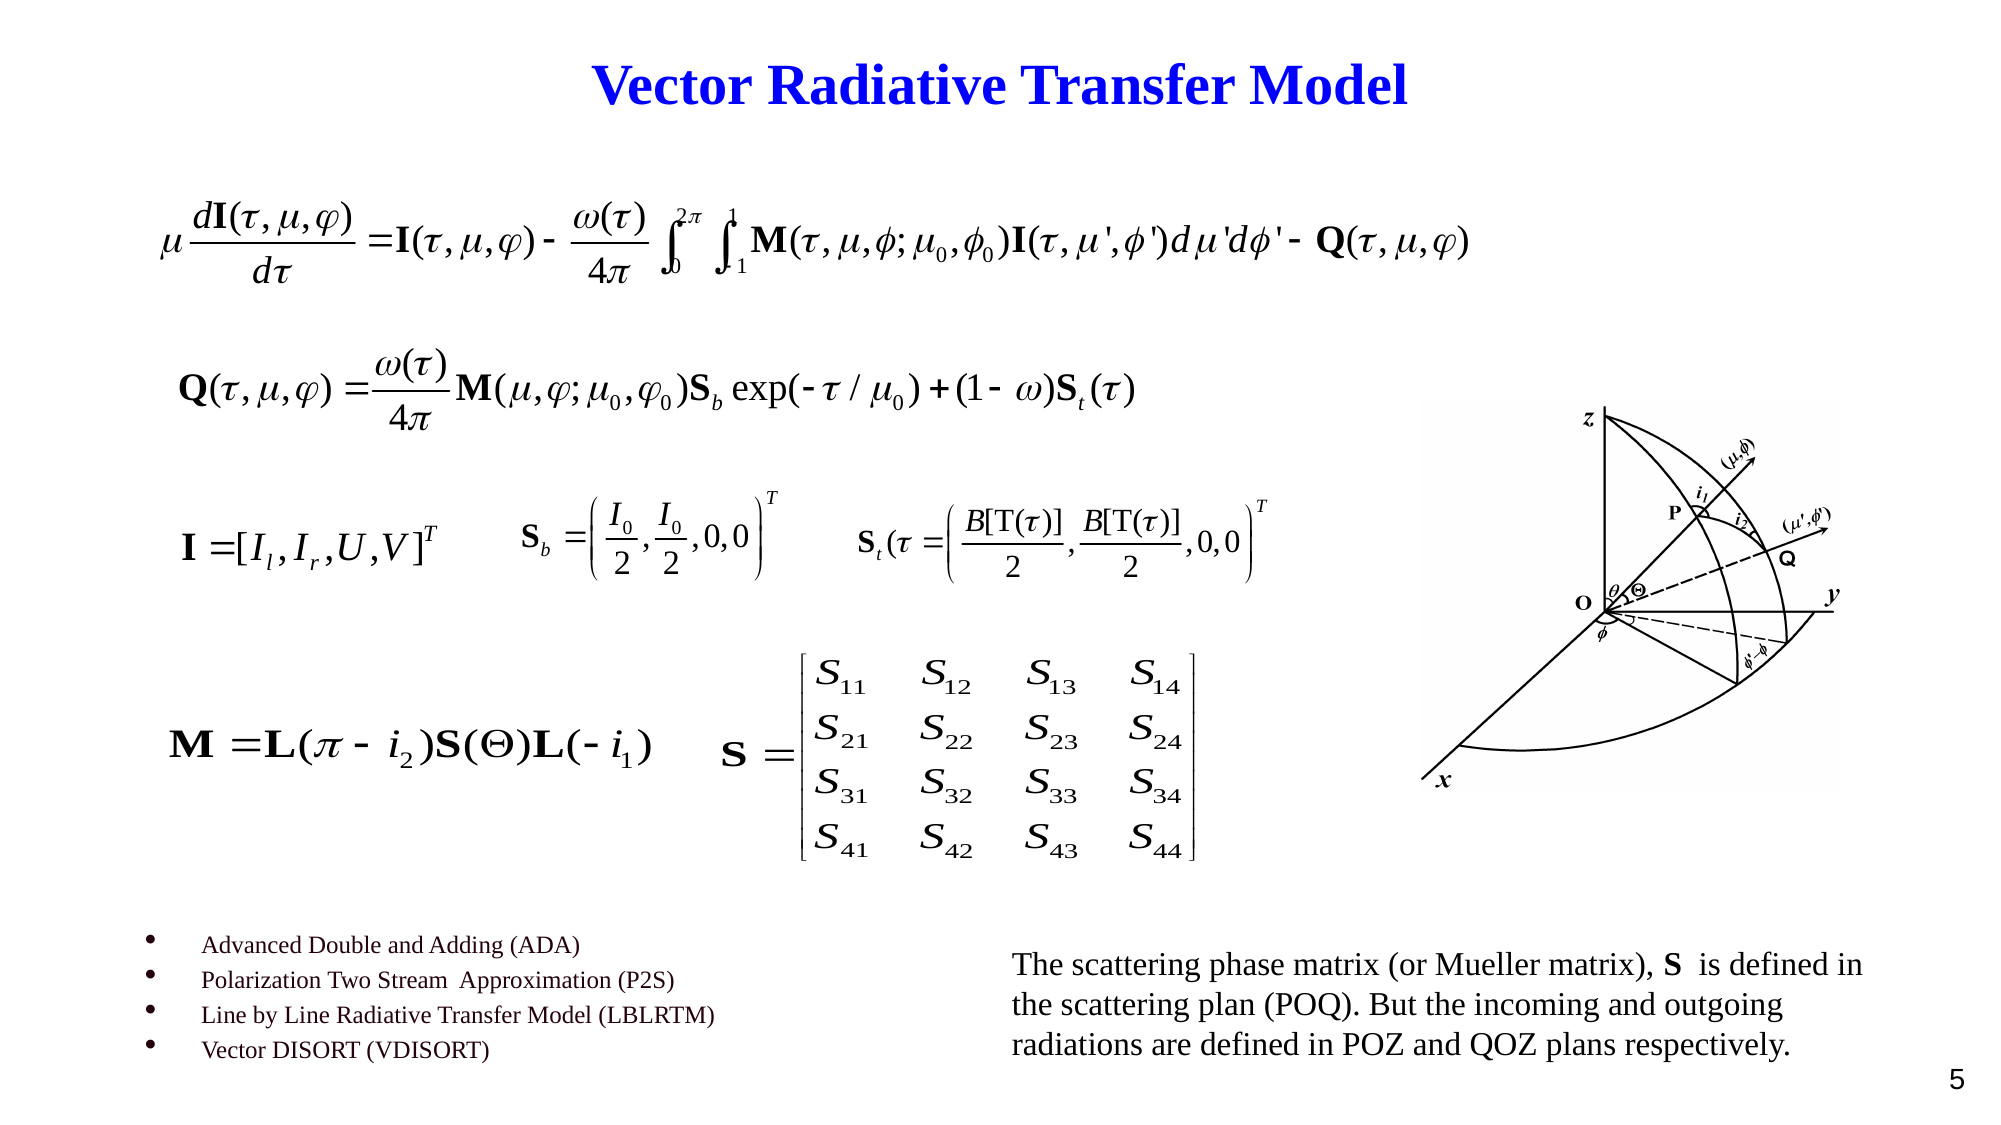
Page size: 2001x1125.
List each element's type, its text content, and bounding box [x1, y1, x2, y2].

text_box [172, 338, 1145, 440]
text_box Vector Radiative Transfer Model [0, 24, 2000, 125]
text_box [853, 489, 1274, 590]
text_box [152, 191, 1478, 292]
picture [1421, 400, 1842, 793]
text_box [175, 516, 448, 581]
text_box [713, 645, 1212, 870]
text_box The scattering phase matrix (or Mueller matrix), S is defined in the scattering plan (POQ). But the incoming and outgoing radiations are defined in POZ and QOZ plans respectively. [997, 934, 1919, 1070]
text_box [161, 716, 660, 779]
list Advanced Double and Adding (ADA) Polarization Two Stream Approximation (P2S) Line by Line Radiative Transfer Model (LBLRTM) Vector DISORT (VDISORT) [129, 920, 816, 1079]
text_box 5 [1897, 1052, 1981, 1118]
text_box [516, 481, 785, 588]
